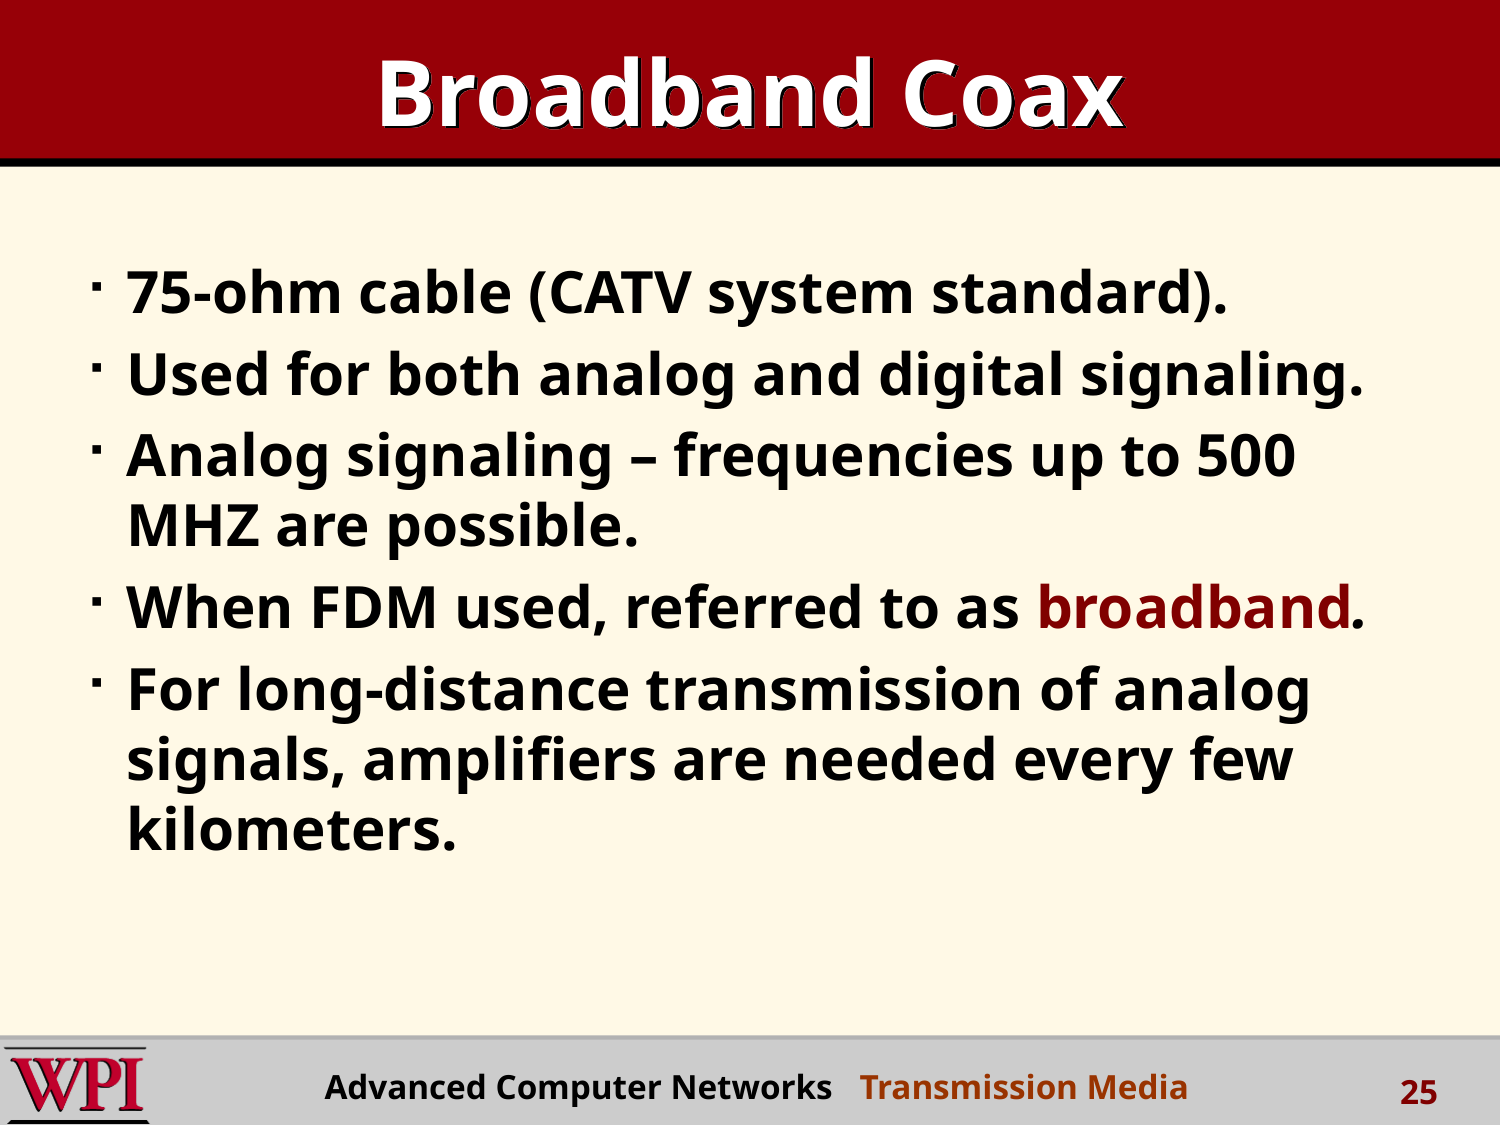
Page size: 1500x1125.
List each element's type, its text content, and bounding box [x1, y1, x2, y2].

picture [0, 167, 1500, 1035]
title Broadband Coax [29, 18, 1471, 150]
slide_number 25 [1344, 1063, 1495, 1102]
footer Advanced Computer Networks Transmission Media [210, 1058, 1304, 1107]
picture [0, 0, 1500, 158]
list 75-ohm cable (CATV system standard). Used for both analog and digital signaling. Analog signaling – frequencies up to 500 MHZ are possible. When FDM used, referred to as broadband. For long-distance transmission of analog signals, amplifiers are needed every few kilometers. [74, 247, 1426, 985]
picture [0, 1040, 1500, 1125]
